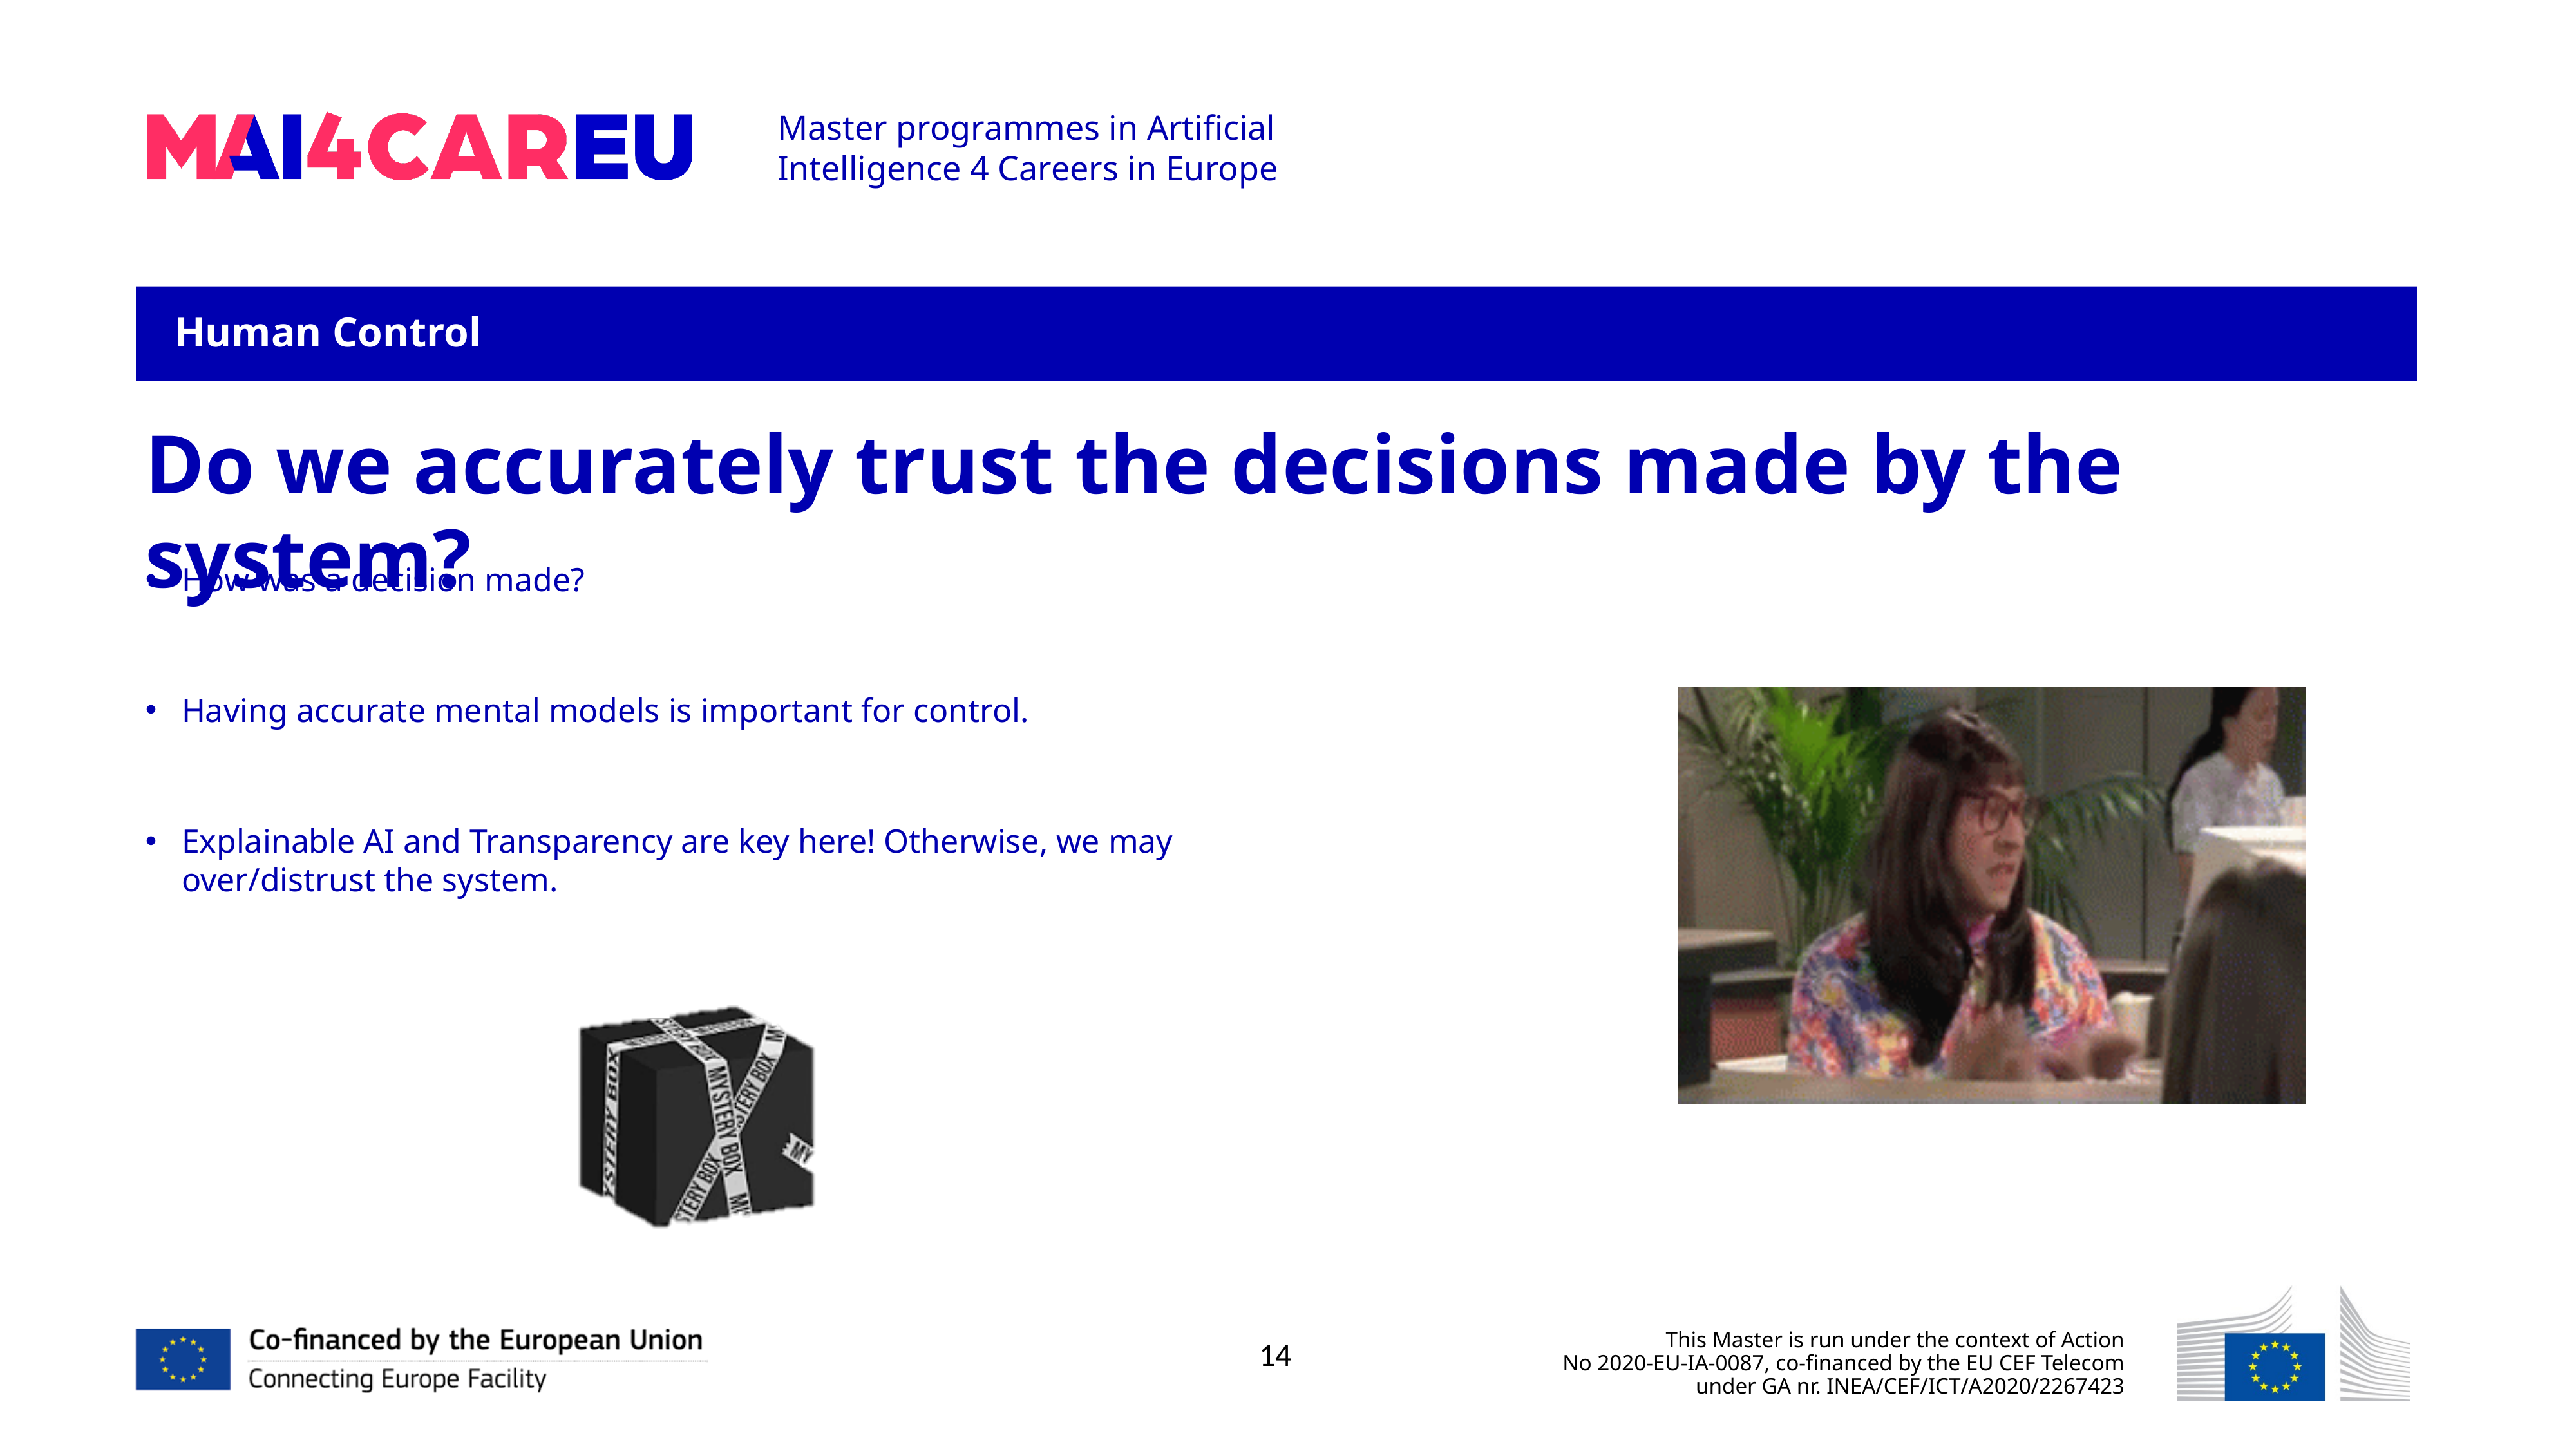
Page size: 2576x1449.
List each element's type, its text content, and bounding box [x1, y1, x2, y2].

list How was a decision made? Having accurate mental models is important for control. Explainable AI and Transparency are key here! Otherwise, we may over/distrust the system. [136, 554, 1235, 1237]
list Do we accurately trust the decisions made by the system? [136, 411, 2417, 531]
picture [1678, 687, 2306, 1104]
slide_number 14 [1222, 1314, 1329, 1392]
picture [2177, 1285, 2410, 1401]
picture [124, 895, 900, 1399]
picture [147, 111, 692, 180]
list Human Control [136, 286, 2417, 381]
